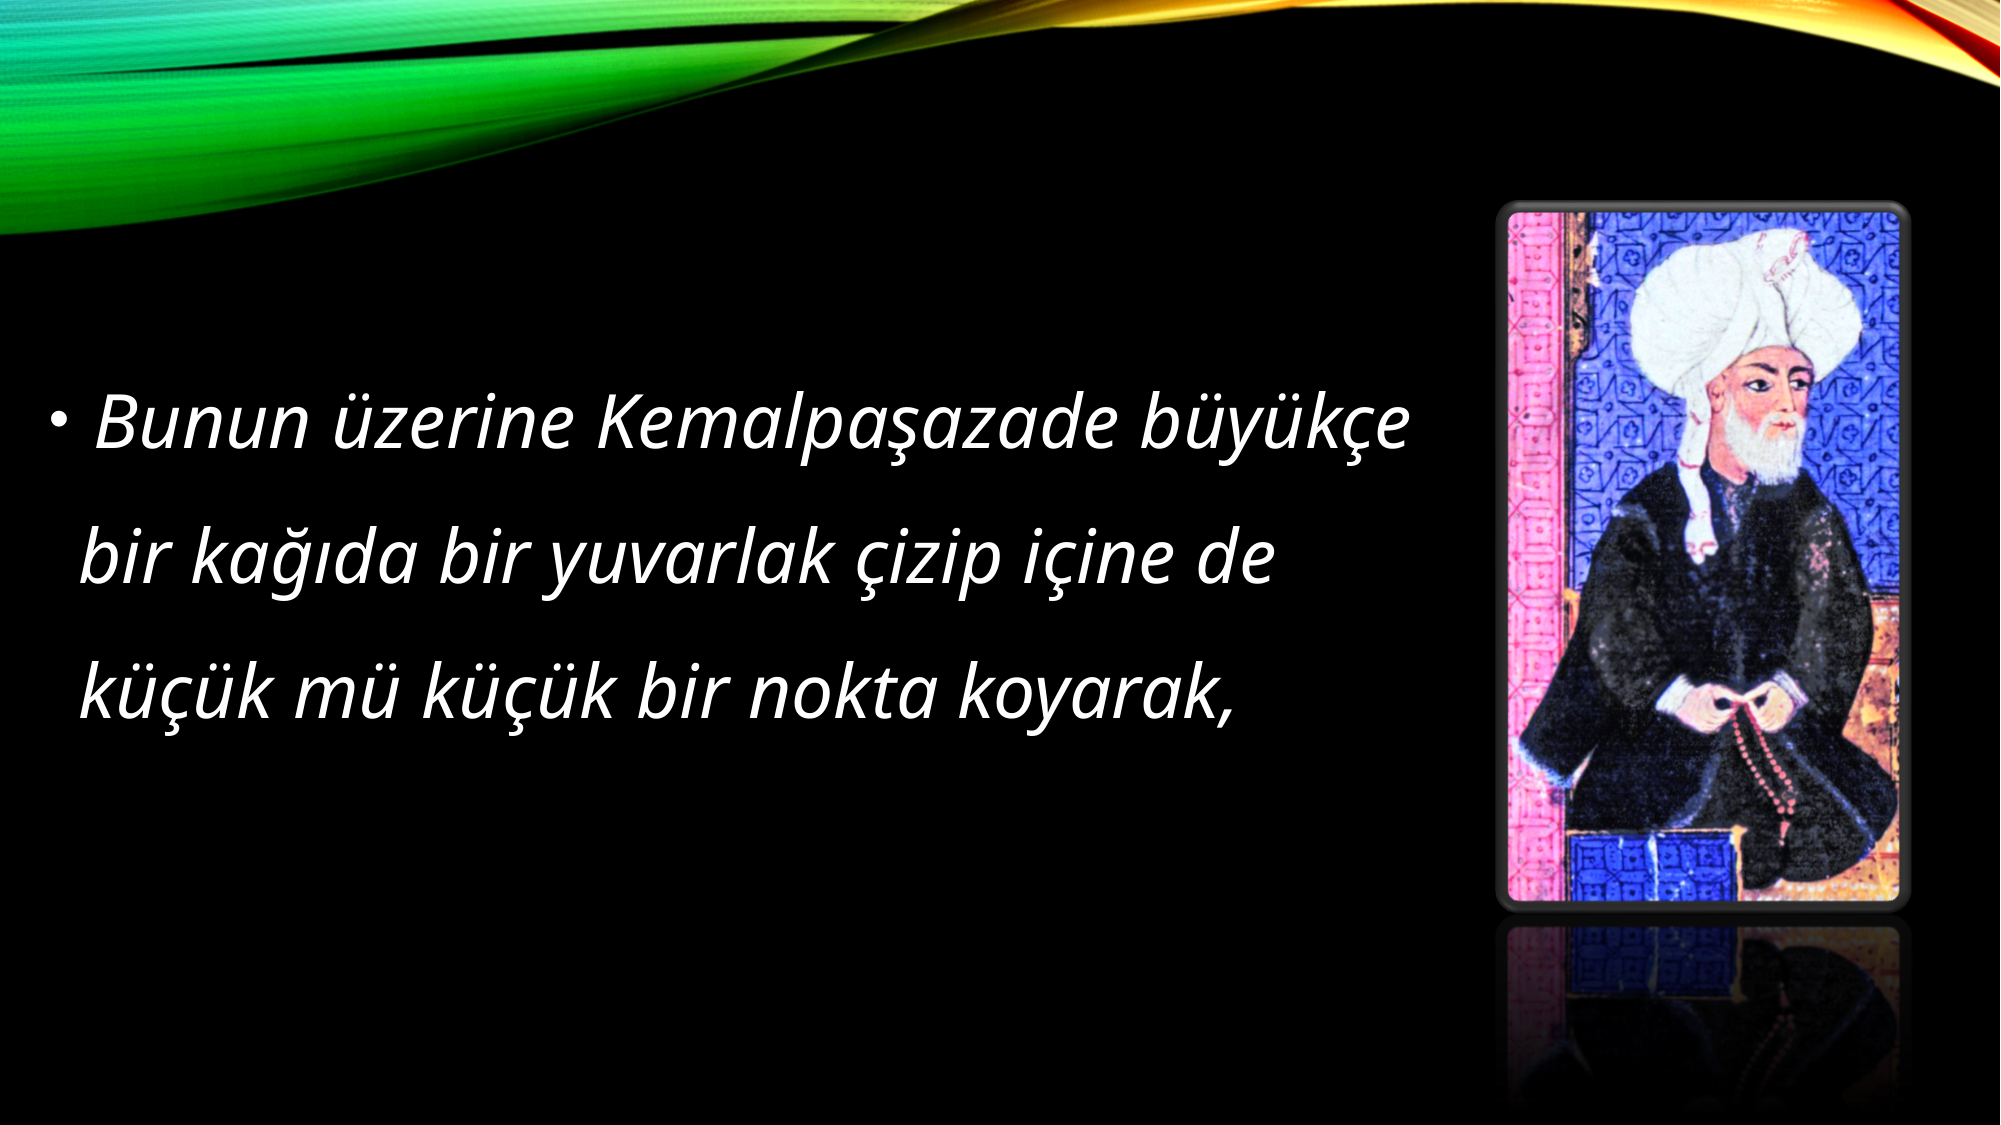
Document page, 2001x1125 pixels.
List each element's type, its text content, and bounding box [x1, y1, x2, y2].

picture [0, 0, 2000, 1125]
list Bunun üzerine Kemalpaşazade büyükçe bir kağıda bir yuvarlak çizip içine de küçük mü küçük bir nokta koyarak, [33, 321, 1454, 1021]
